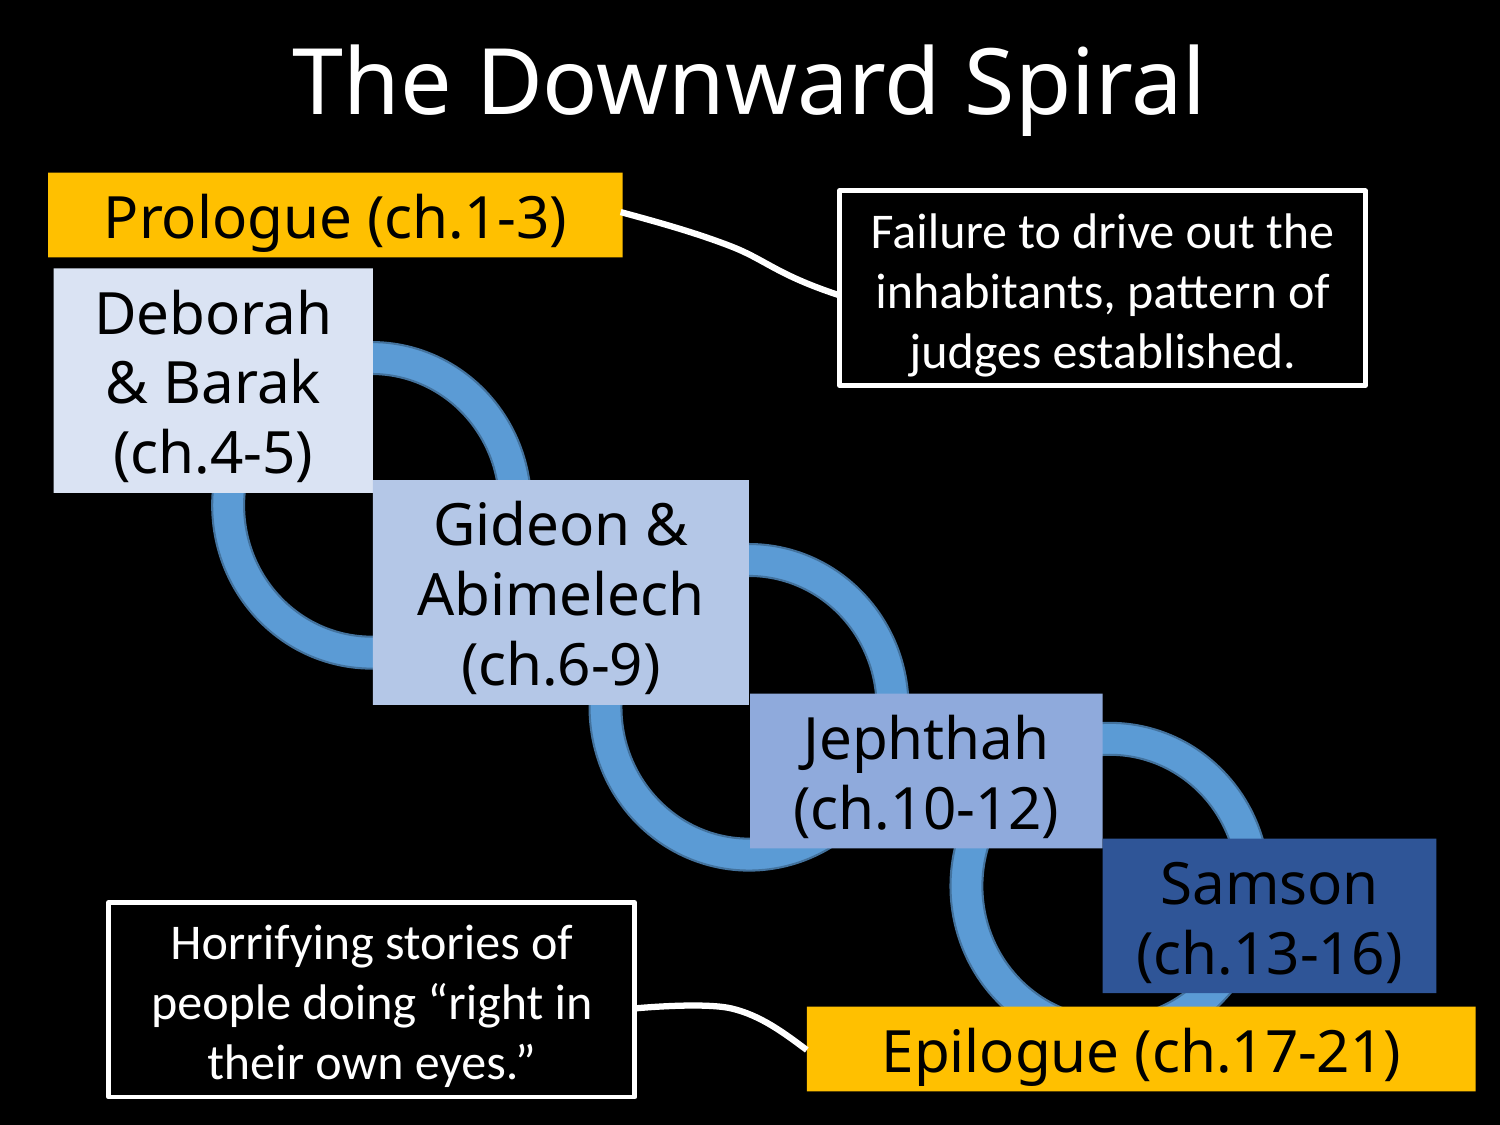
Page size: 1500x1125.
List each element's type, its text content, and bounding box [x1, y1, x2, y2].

text_box Epilogue (ch.17-21) [806, 1006, 1476, 1092]
text_box [588, 705, 831, 872]
text_box Jephthah (ch.10-12) [750, 693, 1103, 849]
text_box [620, 211, 839, 296]
text_box Prologue (ch.1-3) [48, 172, 623, 258]
text_box [749, 542, 909, 693]
text_box Horrifying stories of people doing “right in their own eyes.” [108, 902, 635, 1098]
text_box Gideon & Abimelech (ch.6-9) [372, 480, 749, 705]
text_box [633, 1004, 808, 1051]
text_box Deborah & Barak (ch.4-5) [53, 268, 373, 493]
text_box Samson (ch.13-16) [1102, 838, 1437, 994]
text_box [949, 849, 1061, 1006]
text_box [211, 493, 372, 670]
text_box Failure to drive out the inhabitants, pattern of judges established. [839, 190, 1366, 386]
text_box [1159, 994, 1232, 1006]
title The Downward Spiral [103, 23, 1397, 147]
text_box [373, 341, 531, 480]
text_box [1103, 721, 1264, 838]
